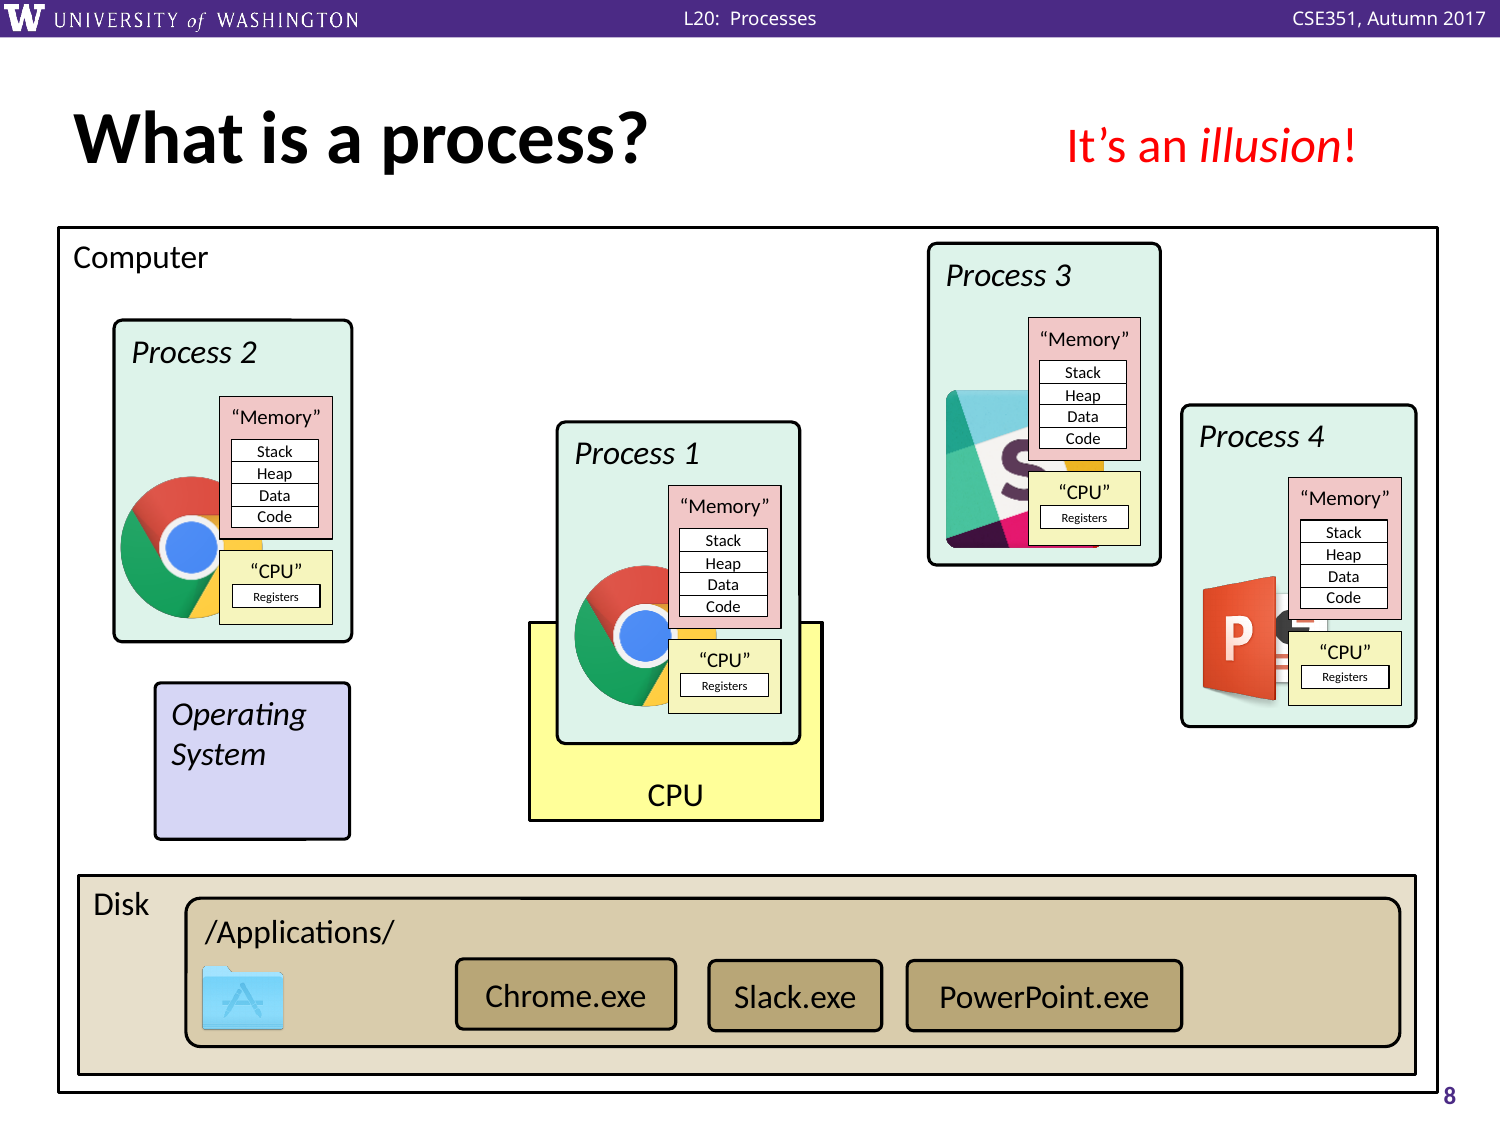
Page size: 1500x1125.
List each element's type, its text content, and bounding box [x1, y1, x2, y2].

text_box /Applications/ [185, 898, 1400, 1047]
text_box CPU [529, 622, 823, 821]
picture [199, 954, 286, 1041]
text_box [928, 243, 1161, 566]
picture [4, 4, 358, 32]
title What is a process? [58, 71, 1438, 197]
text_box It’s an illusion! [1051, 104, 1374, 180]
text_box PowerPoint.exe [907, 960, 1182, 1031]
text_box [556, 421, 801, 744]
text_box Operating System [155, 682, 350, 840]
text_box Chrome.exe [456, 958, 676, 1030]
text_box Disk [78, 875, 1416, 1075]
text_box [113, 319, 353, 643]
slide_number 8 [1400, 1065, 1500, 1125]
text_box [1181, 404, 1417, 727]
text_box Slack.exe [709, 960, 882, 1031]
text_box Computer [58, 227, 1438, 1093]
